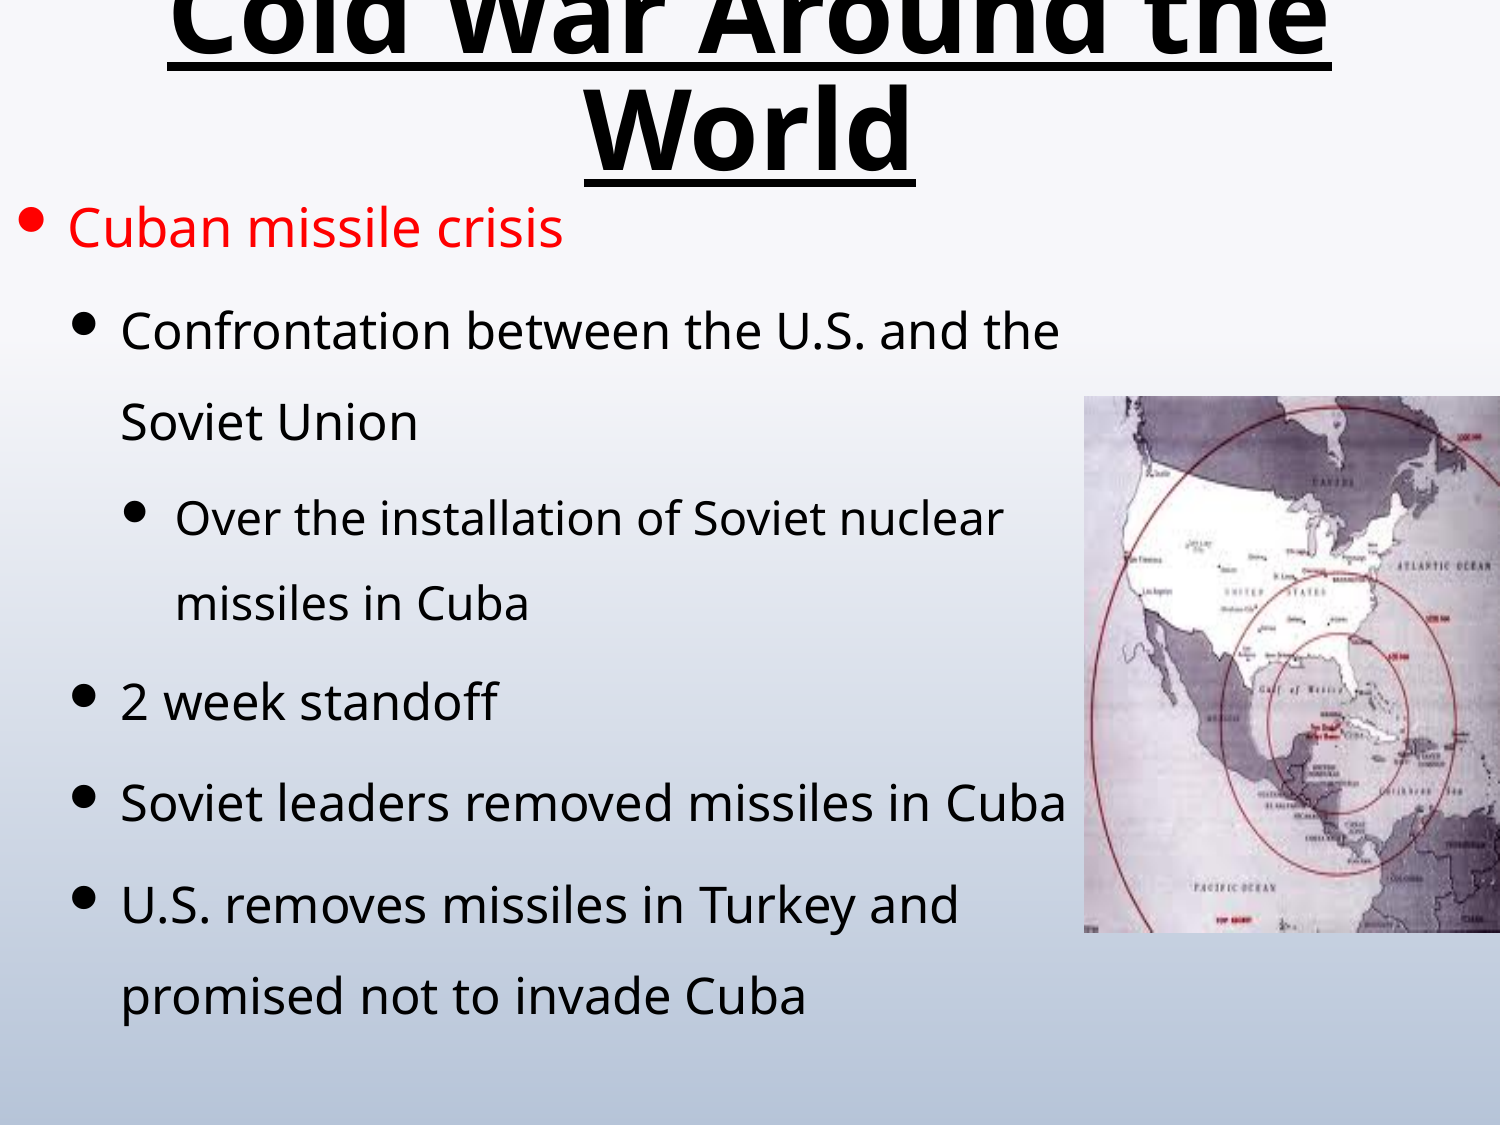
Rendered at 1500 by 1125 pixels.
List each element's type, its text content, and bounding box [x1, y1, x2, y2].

list Cuban missile crisis Confrontation between the U.S. and the Soviet Union Over the installation of Soviet nuclear missiles in Cuba 2 week standoff Soviet leaders removed missiles in Cuba U.S. removes missiles in Turkey and promised not to invade Cuba [0, 153, 1085, 1125]
title Cold War Around the World [0, 0, 1500, 153]
picture [1082, 394, 1500, 935]
